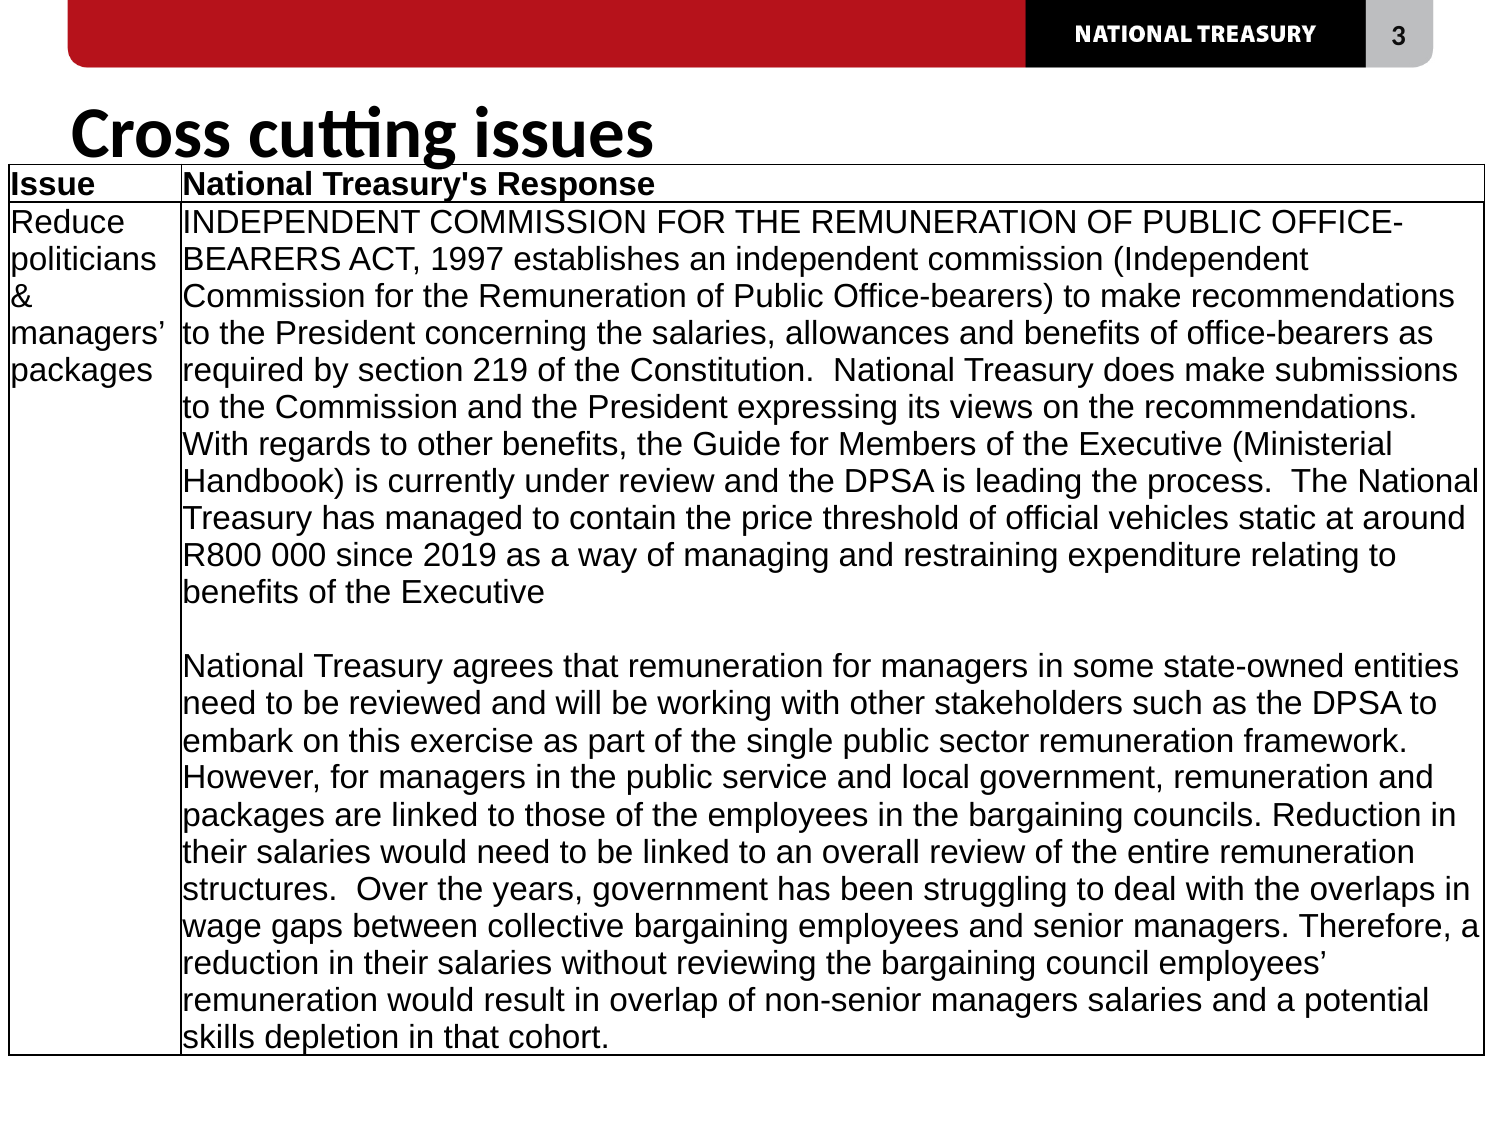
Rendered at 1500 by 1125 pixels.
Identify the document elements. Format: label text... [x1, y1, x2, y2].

title Cross cutting issues [55, 63, 1457, 164]
table_cell Reduce politicians & managers’ packages [10, 203, 180, 1054]
table_header National Treasury's Response [182, 165, 1484, 201]
table_header Issue [10, 165, 181, 201]
table_cell INDEPENDENT COMMISSION FOR THE REMUNERATION OF PUBLIC OFFICE-BEARERS ACT, 1997 establishes an independent commission (Independent Commission for the Remuneration of Public Office-bearers) to make recommendations to the President concerning the salaries, allowances and benefits of office-bearers as required by section 219 of the Constitution. National Treasury does make submissions to the Commission and the President expressing its views on the recommendations. With regards to other benefits, the Guide for Members of the Executive (Ministerial Handbook) is currently under review and the DPSA is leading the process. The National Treasury has managed to contain the price threshold of official vehicles static at around R800 000 since 2019 as a way of managing and restraining expenditure relating to benefits of the Executive National Treasury agrees that remuneration for managers in some state-owned entities need to be reviewed and will be working with other stakeholders such as the DPSA to embark on this exercise as part of the single public sector remuneration framework. However, for managers in the public service and local government, remuneration and packages are linked to those of the employees in the bargaining councils. Reduction in their salaries would need to be linked to an overall review of the entire remuneration structures. Over the years, government has been struggling to deal with the overlaps in wage gaps between collective bargaining employees and senior managers. Therefore, a reduction in their salaries without reviewing the bargaining council employees’ remuneration would result in overlap of non-senior managers salaries and a potential skills depletion in that cohort. [182, 203, 1483, 1054]
picture [0, 0, 1500, 1125]
